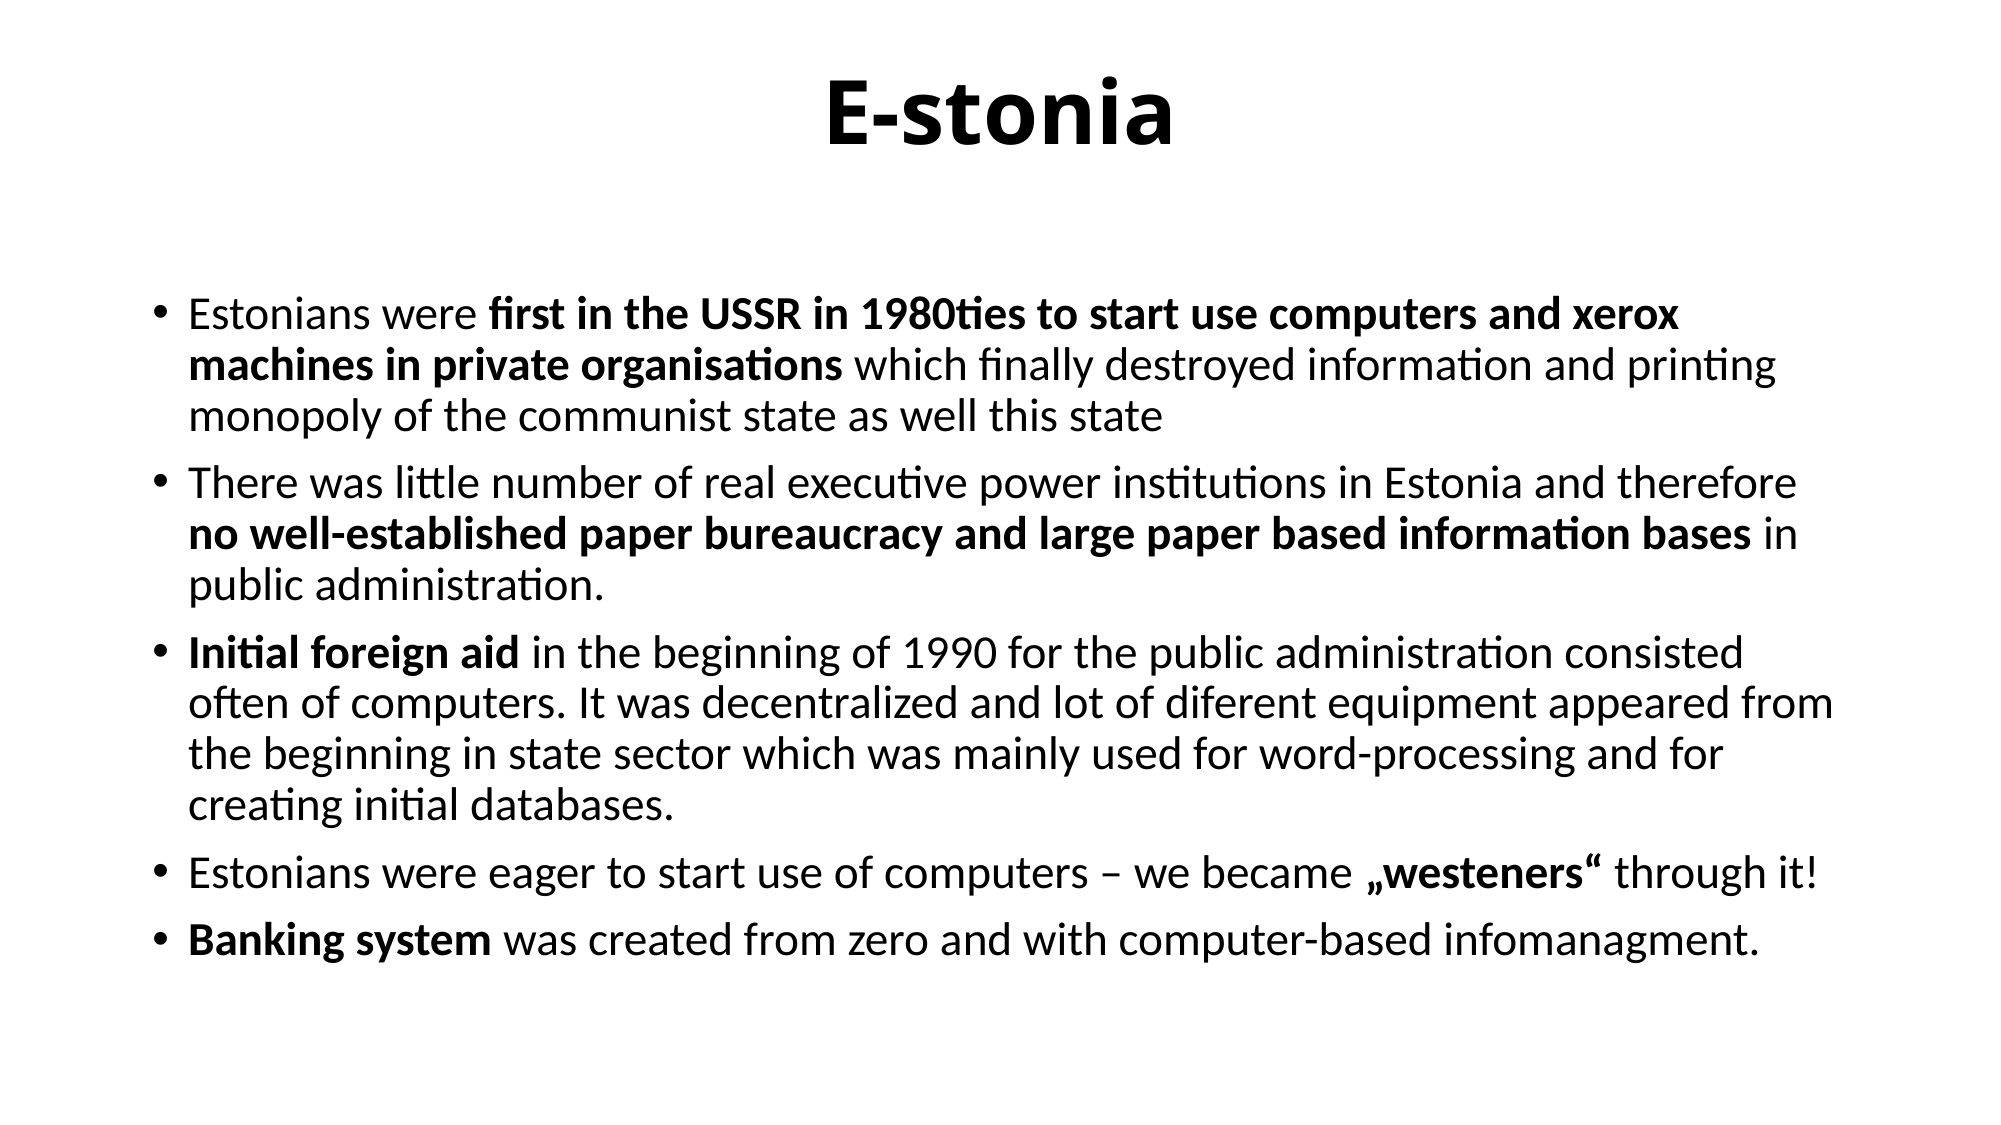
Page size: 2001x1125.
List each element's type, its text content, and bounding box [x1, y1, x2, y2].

title E-stonia [137, 59, 1863, 172]
list Estonians were first in the USSR in 1980ties to start use computers and xerox machines in private organisations which finally destroyed information and printing monopoly of the communist state as well this state There was little number of real executive power institutions in Estonia and therefore no well-established paper bureaucracy and large paper based information bases in public administration. Initial foreign aid in the beginning of 1990 for the public administration consisted often of computers. It was decentralized and lot of diferent equipment appeared from the beginning in state sector which was mainly used for word-processing and for creating initial databases. Estonians were eager to start use of computers – we became „westeners“ through it! Banking system was created from zero and with computer-based infomanagment. [137, 207, 1863, 1014]
